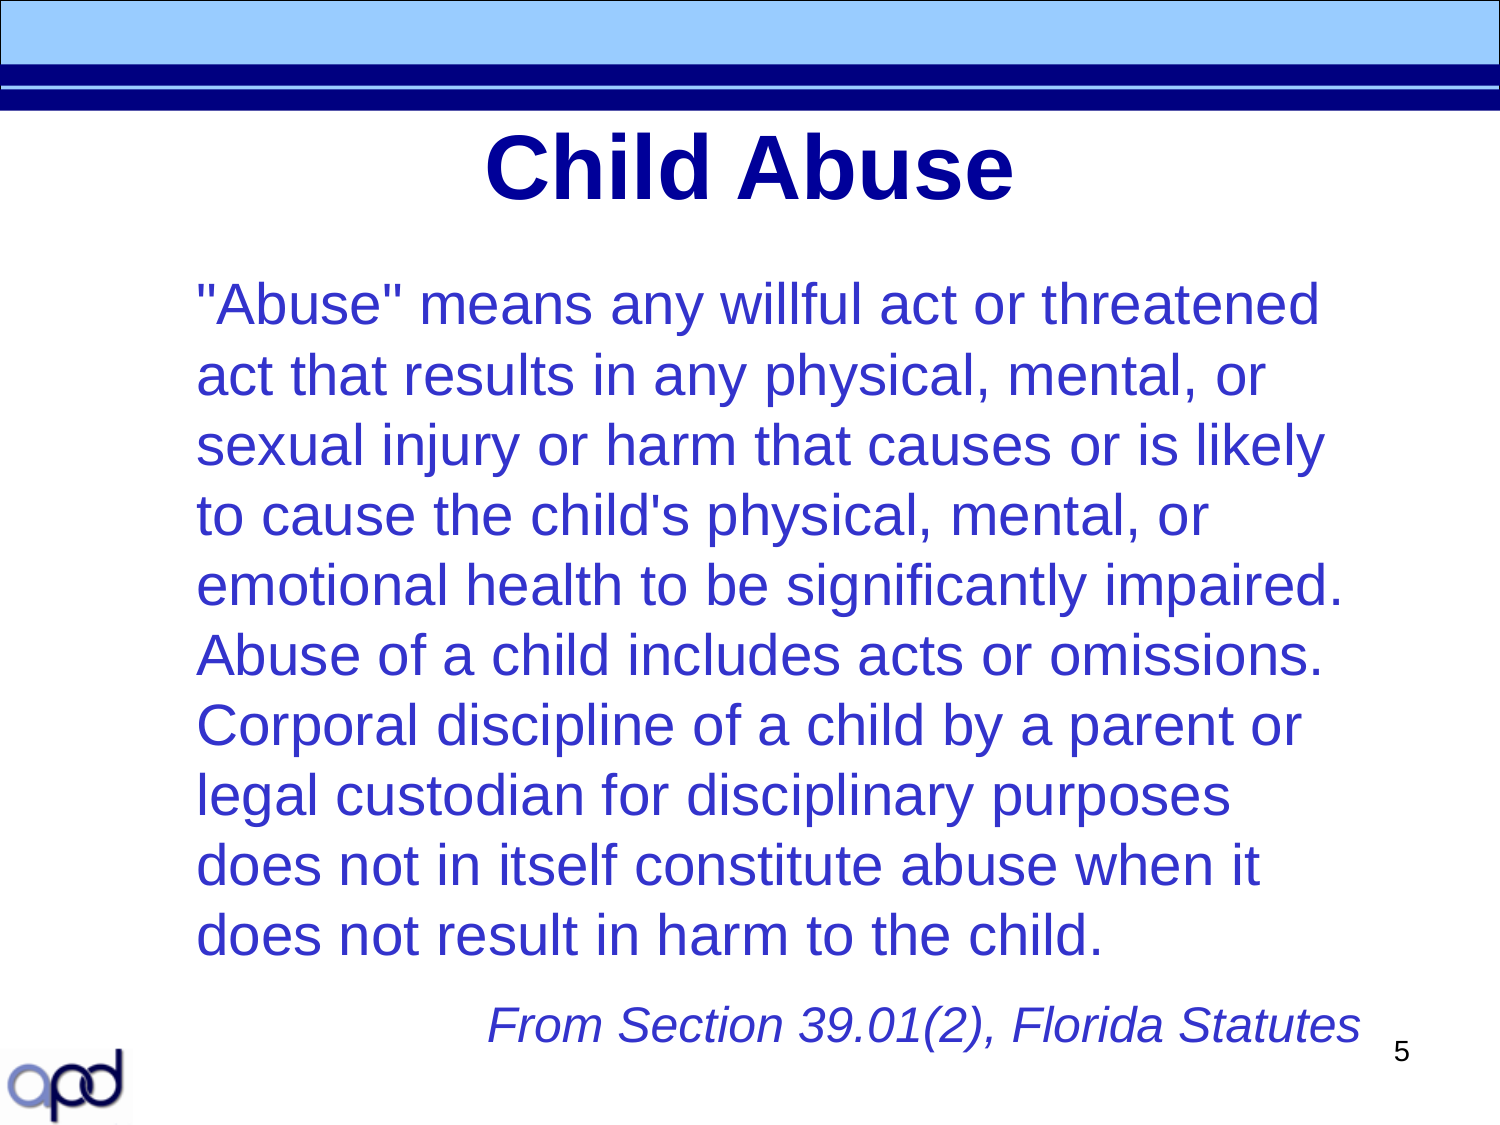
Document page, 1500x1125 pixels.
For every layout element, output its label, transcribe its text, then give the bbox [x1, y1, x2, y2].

title Child Abuse [112, 99, 1388, 226]
list "Abuse" means any willful act or threatened act that results in any physical, mental, or sexual injury or harm that causes or is likely to cause the child's physical, mental, or emotional health to be significantly impaired. Abuse of a child includes acts or omissions. Corporal discipline of a child by a parent or legal custodian for disciplinary purposes does not in itself constitute abuse when it does not result in harm to the child. From Section 39.01(2), Florida Statutes [124, 249, 1388, 1088]
slide_number 5 [1074, 1024, 1426, 1103]
picture [0, 1046, 133, 1125]
